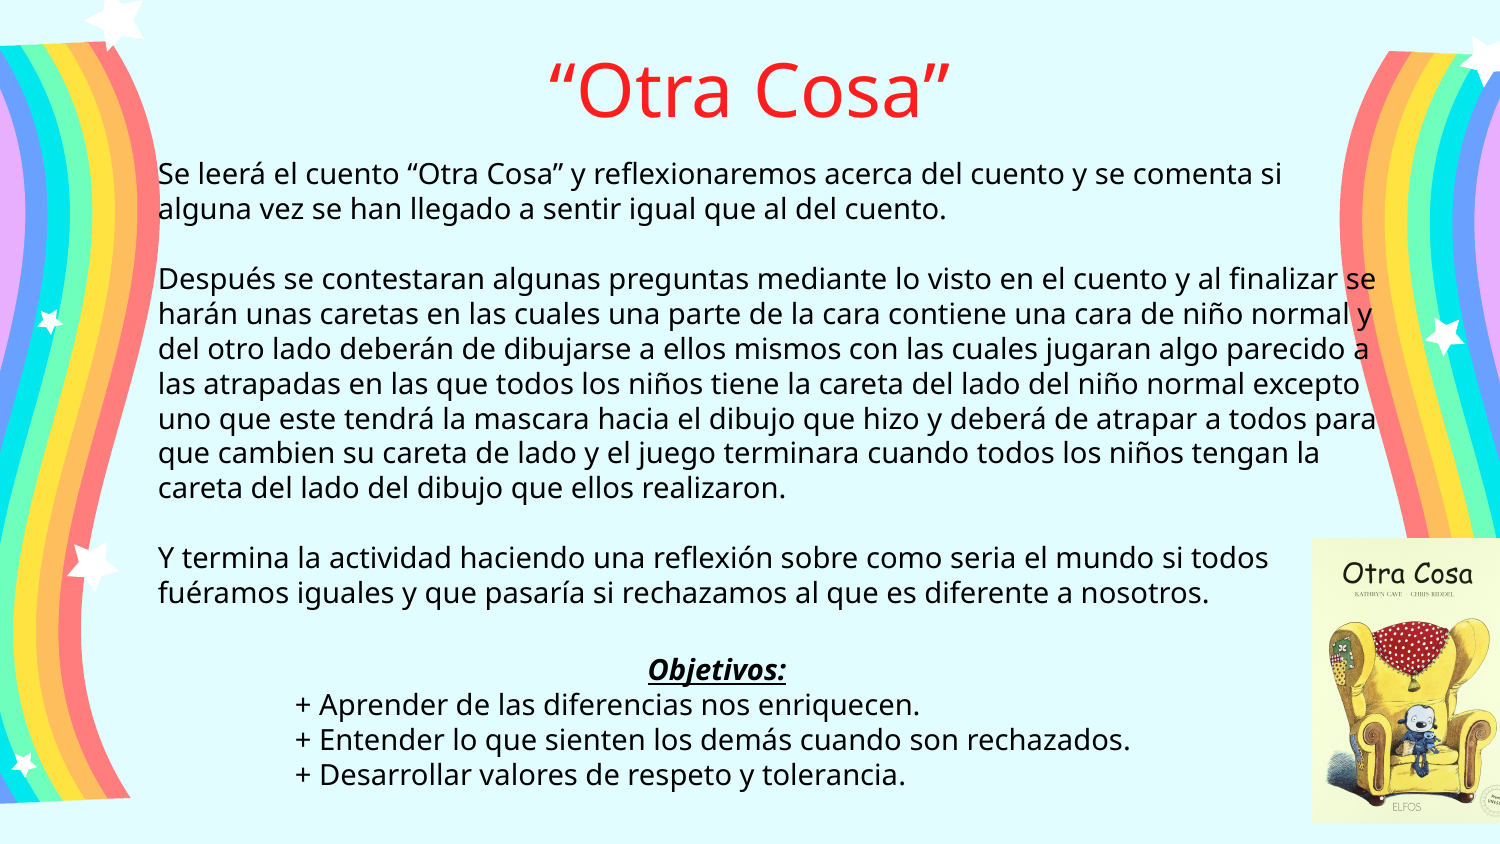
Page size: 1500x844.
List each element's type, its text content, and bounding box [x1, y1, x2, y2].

text_box Objetivos: + Aprender de las diferencias nos enriquecen. + Entender lo que sienten los demás cuando son rechazados. + Desarrollar valores de respeto y tolerancia. [280, 644, 1154, 799]
title “Otra Cosa” [159, 26, 1341, 147]
text_box Se leerá el cuento “Otra Cosa” y reflexionaremos acerca del cuento y se comenta si alguna vez se han llegado a sentir igual que al del cuento. Después se contestaran algunas preguntas mediante lo visto en el cuento y al finalizar se harán unas caretas en las cuales una parte de la cara contiene una cara de niño normal y del otro lado deberán de dibujarse a ellos mismos con las cuales jugaran algo parecido a las atrapadas en las que todos los niños tiene la careta del lado del niño normal excepto uno que este tendrá la mascara hacia el dibujo que hizo y deberá de atrapar a todos para que cambien su careta de lado y el juego terminara cuando todos los niños tengan la careta del lado del dibujo que ellos realizaron. Y termina la actividad haciendo una reflexión sobre como seria el mundo si todos fuéramos iguales y que pasaría si rechazamos al que es diferente a nosotros. [143, 147, 1397, 618]
picture [1312, 538, 1500, 824]
